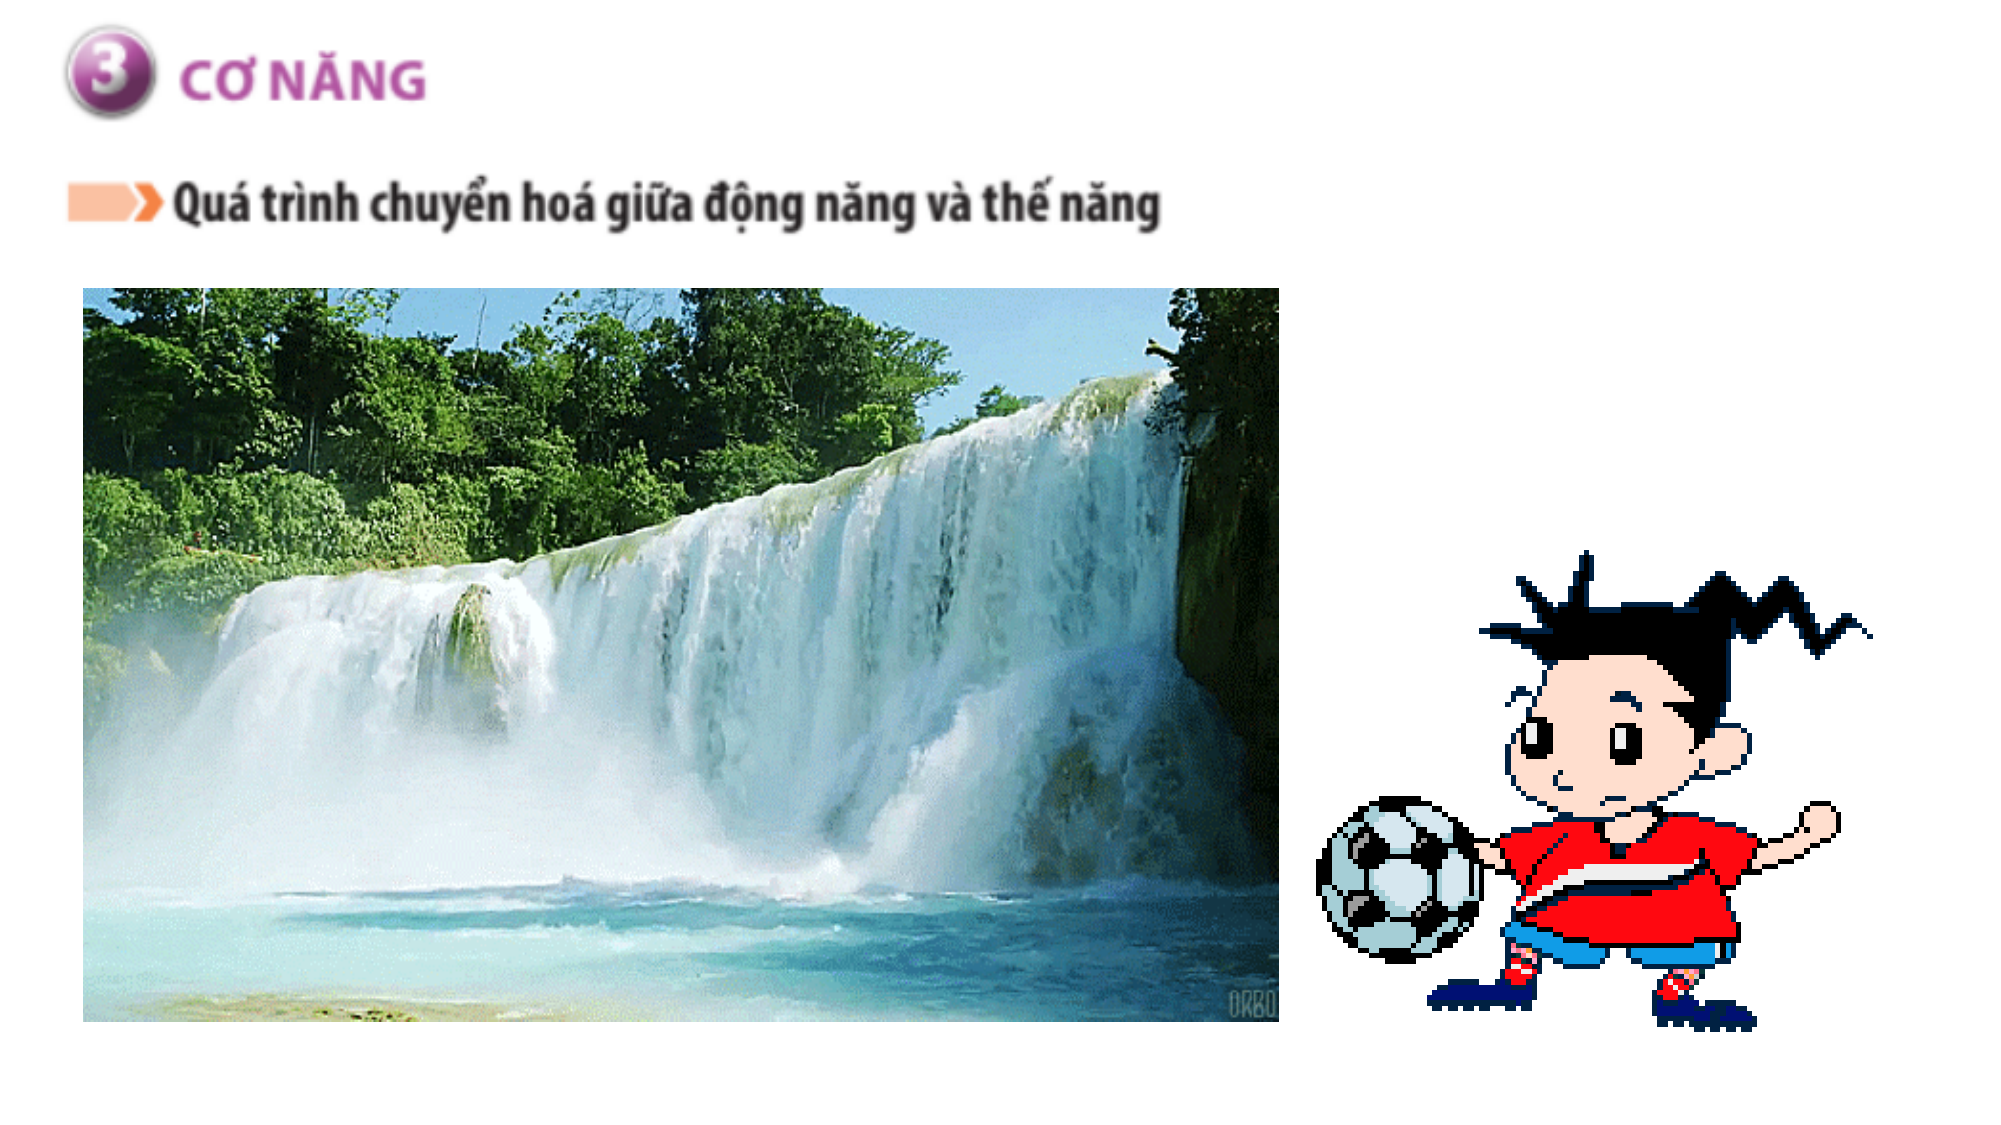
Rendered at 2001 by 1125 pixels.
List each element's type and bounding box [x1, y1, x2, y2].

picture [43, 0, 1191, 260]
picture [83, 262, 1957, 1049]
